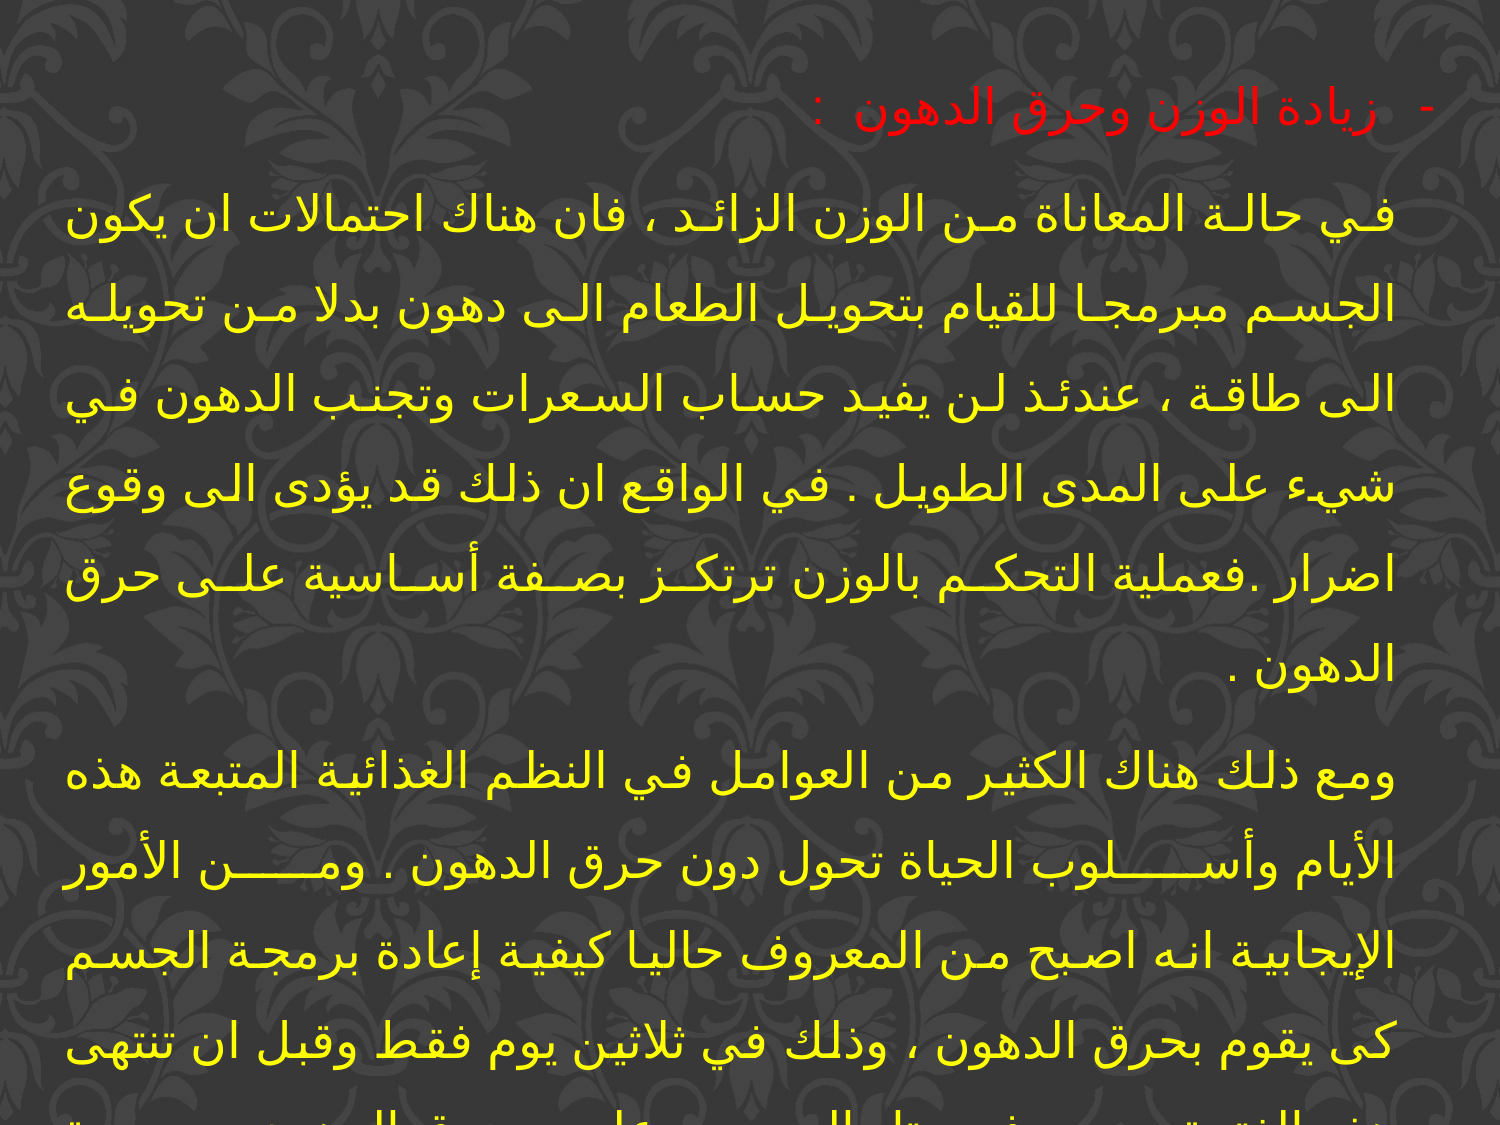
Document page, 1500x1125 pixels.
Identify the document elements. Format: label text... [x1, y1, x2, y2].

text_box زيادة الوزن وحرق الدهون : في حالة المعاناة من الوزن الزائد ، فان هناك احتمالات ان يكون الجسم مبرمجا للقيام بتحويل الطعام الى دهون بدلا من تحويله الى طاقة ، عندئذ لن يفيد حساب السعرات وتجنب الدهون في شيء على المدى الطويل . في الواقع ان ذلك قد يؤدى الى وقوع اضرار .فعملية التحكم بالوزن ترتكز بصفة أساسية على حرق الدهون . ومع ذلك هناك الكثير من العوامل في النظم الغذائية المتبعة هذه الأيام وأسلوب الحياة تحول دون حرق الدهون . ومن الأمور الإيجابية انه اصبح من المعروف حاليا كيفية إعادة برمجة الجسم كى يقوم بحرق الدهون ، وذلك في ثلاثين يوم فقط وقبل ان تنتهى هذه الفترة ، سوف يعتاد الجسم على حرق الدهون بصورة طبيعية ، وهكذا يتناقص وزن الجسم دون الحاجة للتضور جوعا . [50, 37, 1450, 1125]
